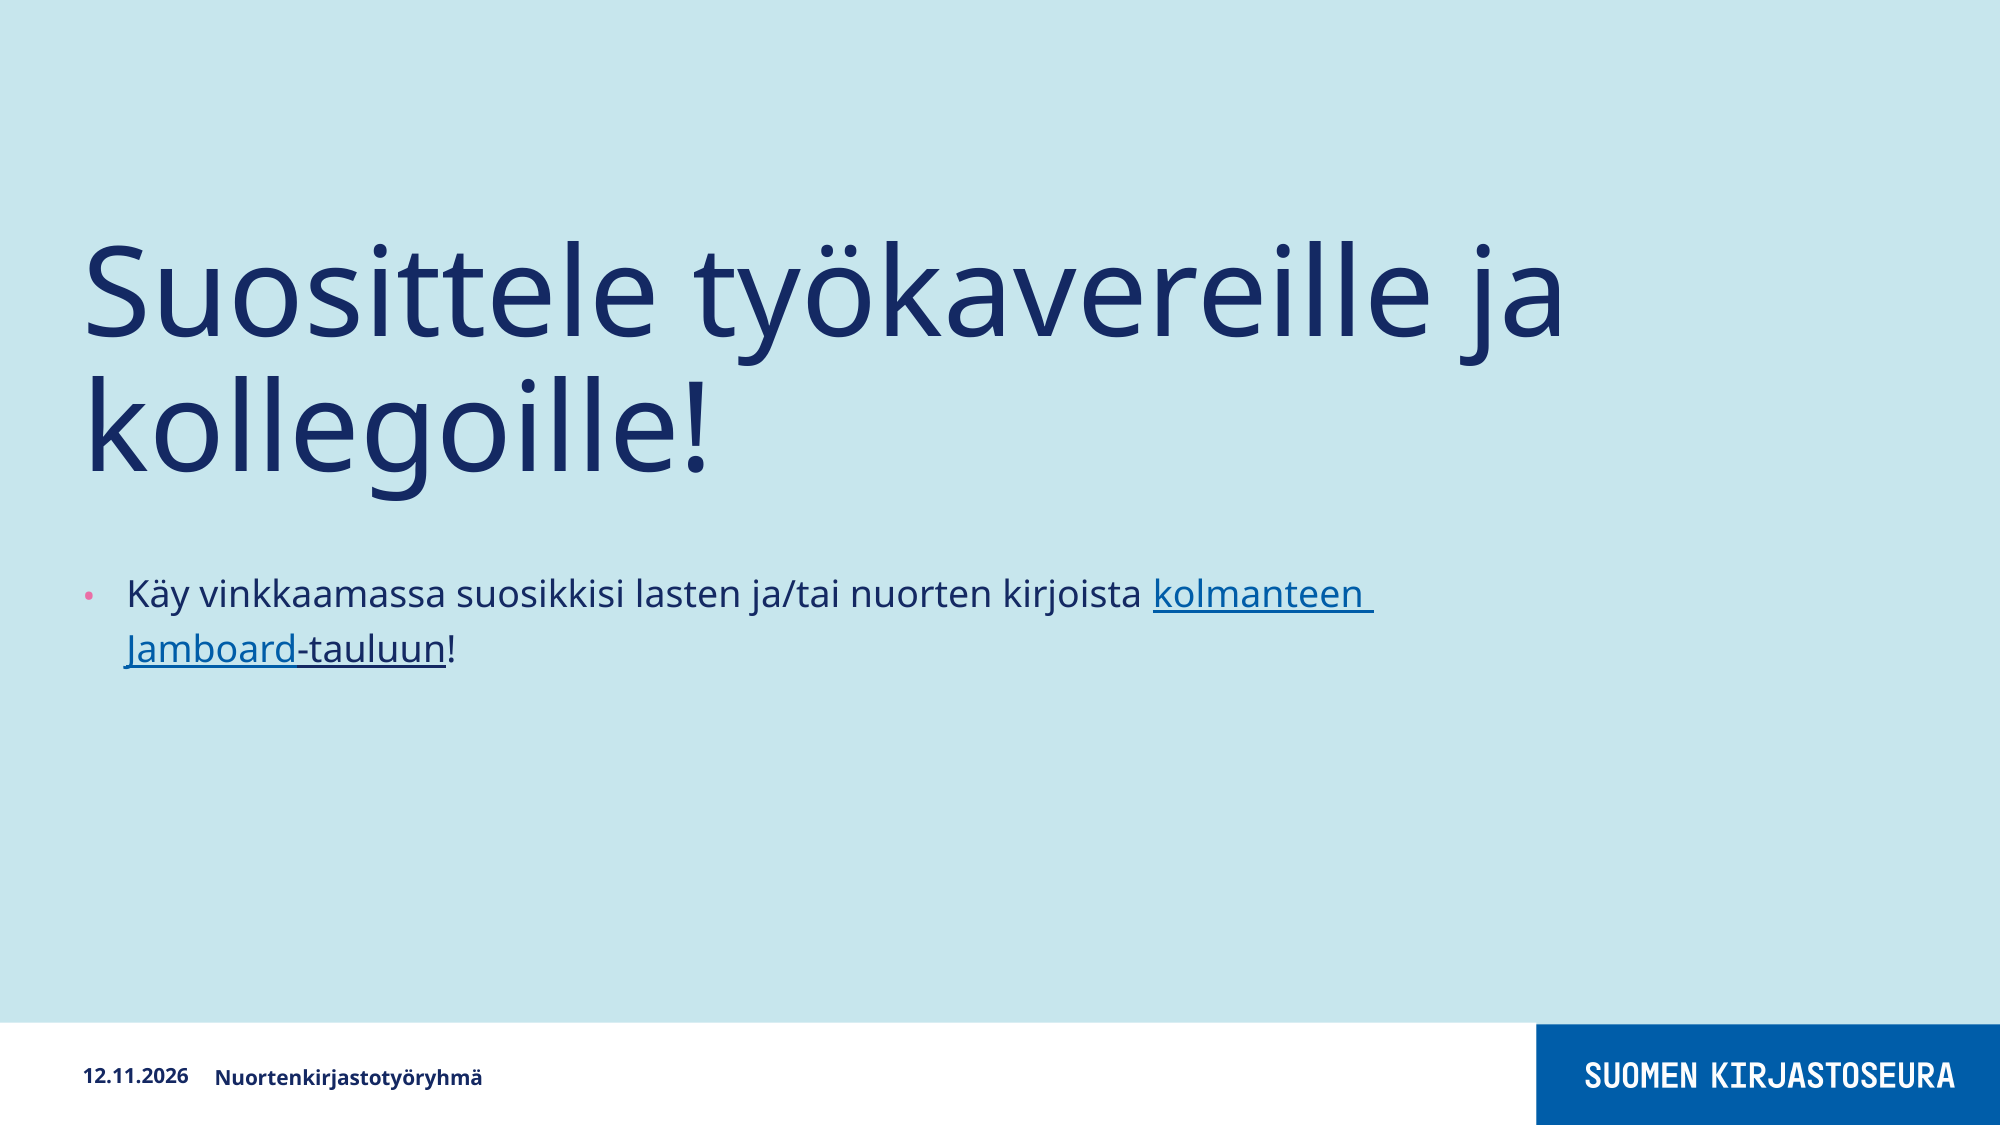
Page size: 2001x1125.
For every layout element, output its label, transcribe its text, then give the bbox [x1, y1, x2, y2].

title Suosittele työkavereille ja kollegoille! [82, 251, 1705, 499]
footer Nuortenkirjastotyöryhmä [214, 1057, 1000, 1097]
picture [1560, 1037, 1980, 1113]
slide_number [82, 1057, 197, 1097]
list Käy vinkkaamassa suosikkisi lasten ja/tai nuorten kirjoista kolmanteen Jamboard-tauluun! [82, 565, 1455, 937]
